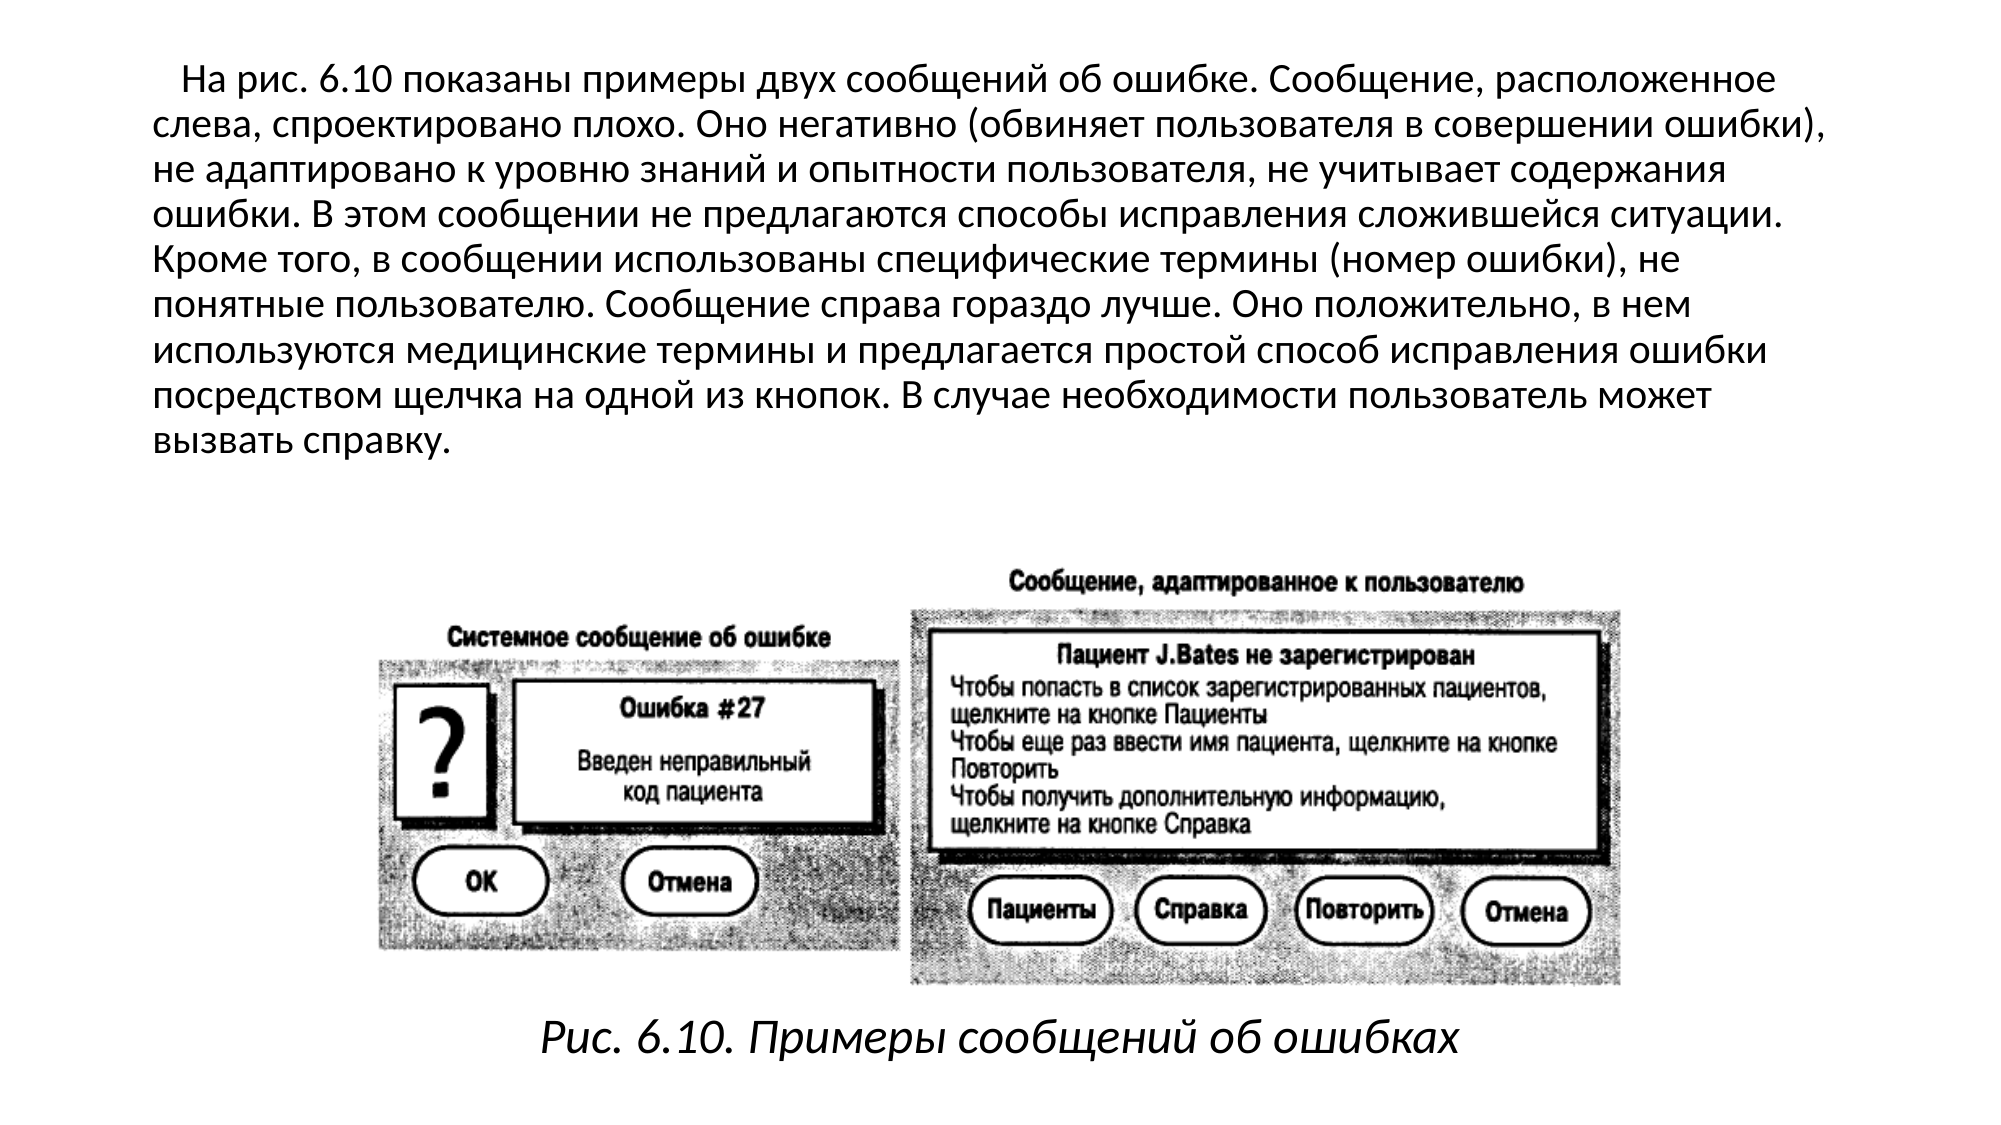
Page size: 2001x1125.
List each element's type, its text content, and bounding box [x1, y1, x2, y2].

picture [376, 561, 1624, 987]
list На рис. 6.10 показаны примеры двух сообщений об ошибке. Сообщение, расположенное слева, спроектировано плохо. Оно негативно (обвиняет пользователя в совершении ошибки), не адаптировано к уровню знаний и опытности пользователя, не учитывает содержания ошибки. В этом сообщении не предлагаются способы исправления сложившейся ситуации. Кроме того, в сообщении использованы специфические термины (номер ошибки), не понятные пользователю. Сообщение справа гораздо лучше. Оно положительно, в нем используются медицинские термины и предлагается простой способ исправления ошибки посредством щелчка на одной из кнопок. В случае необходимости пользователь может вызвать справку. Рис. 6.10. Примеры сообщений об ошибках [137, 49, 1863, 1074]
